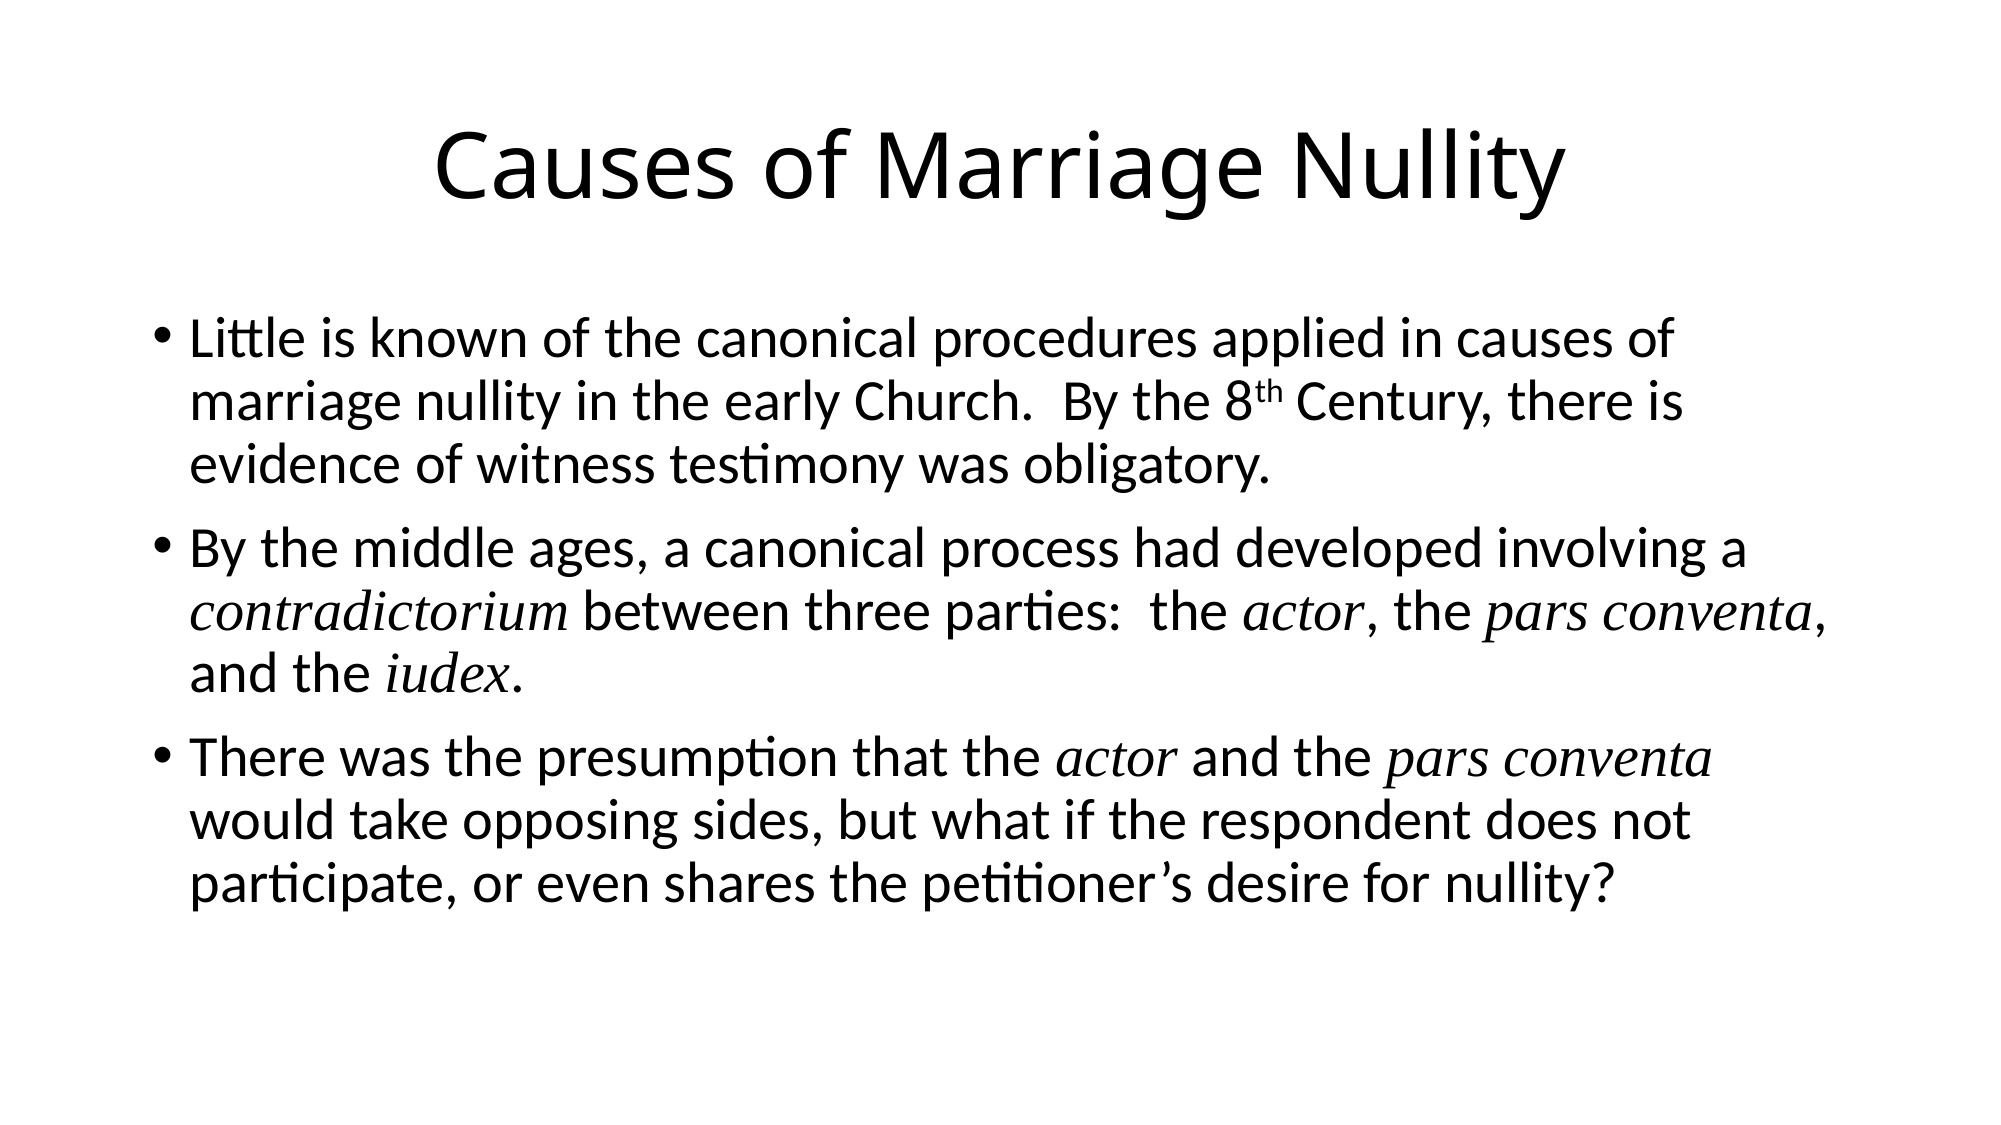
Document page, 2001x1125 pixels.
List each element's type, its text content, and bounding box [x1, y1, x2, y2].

title Causes of Marriage Nullity [137, 59, 1863, 278]
list Little is known of the canonical procedures applied in causes of marriage nullity in the early Church. By the 8th Century, there is evidence of witness testimony was obligatory. By the middle ages, a canonical process had developed involving a contradictorium between three parties: the actor, the pars conventa, and the iudex. There was the presumption that the actor and the pars conventa would take opposing sides, but what if the respondent does not participate, or even shares the petitioner’s desire for nullity? [137, 299, 1863, 1014]
